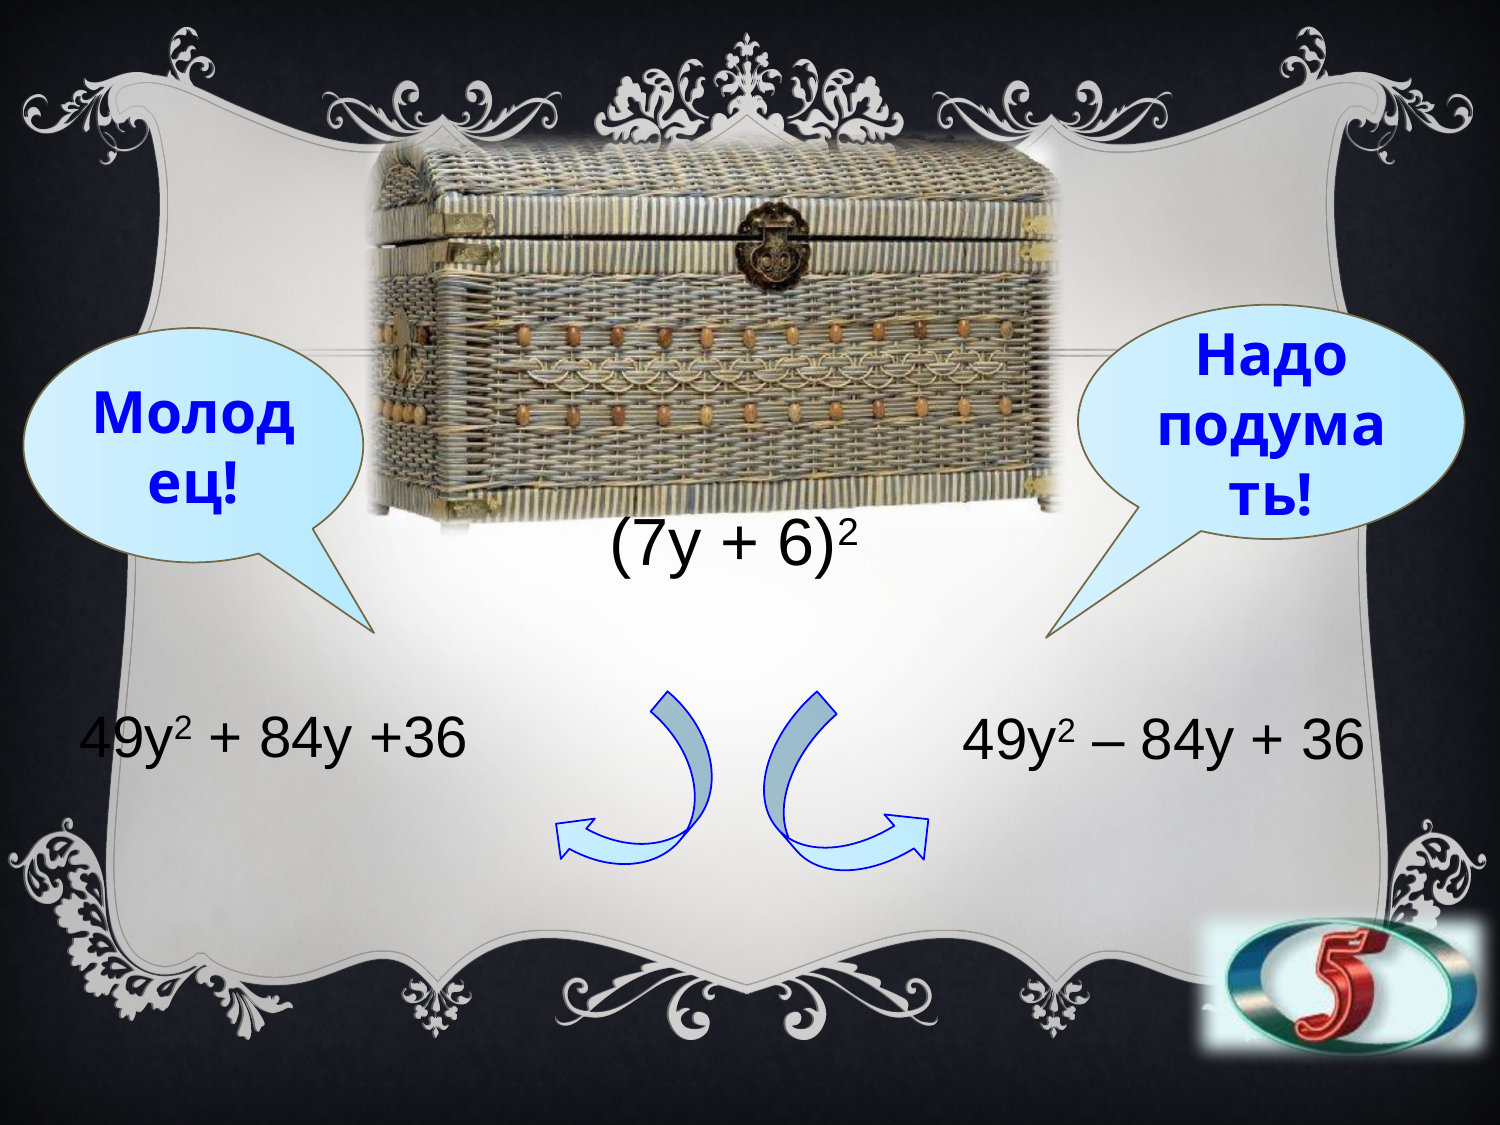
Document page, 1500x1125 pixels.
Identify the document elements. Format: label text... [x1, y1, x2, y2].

text_box 49у2 + 84у +36 [64, 691, 502, 777]
text_box (7у + 6)2 [501, 540, 949, 587]
text_box [555, 690, 713, 865]
text_box 49у2 – 84у + 36 [948, 693, 1412, 779]
text_box Молодец! [22, 327, 375, 634]
picture [0, 0, 1500, 1125]
text_box Надо подумать! [1045, 303, 1466, 639]
text_box [763, 690, 930, 872]
